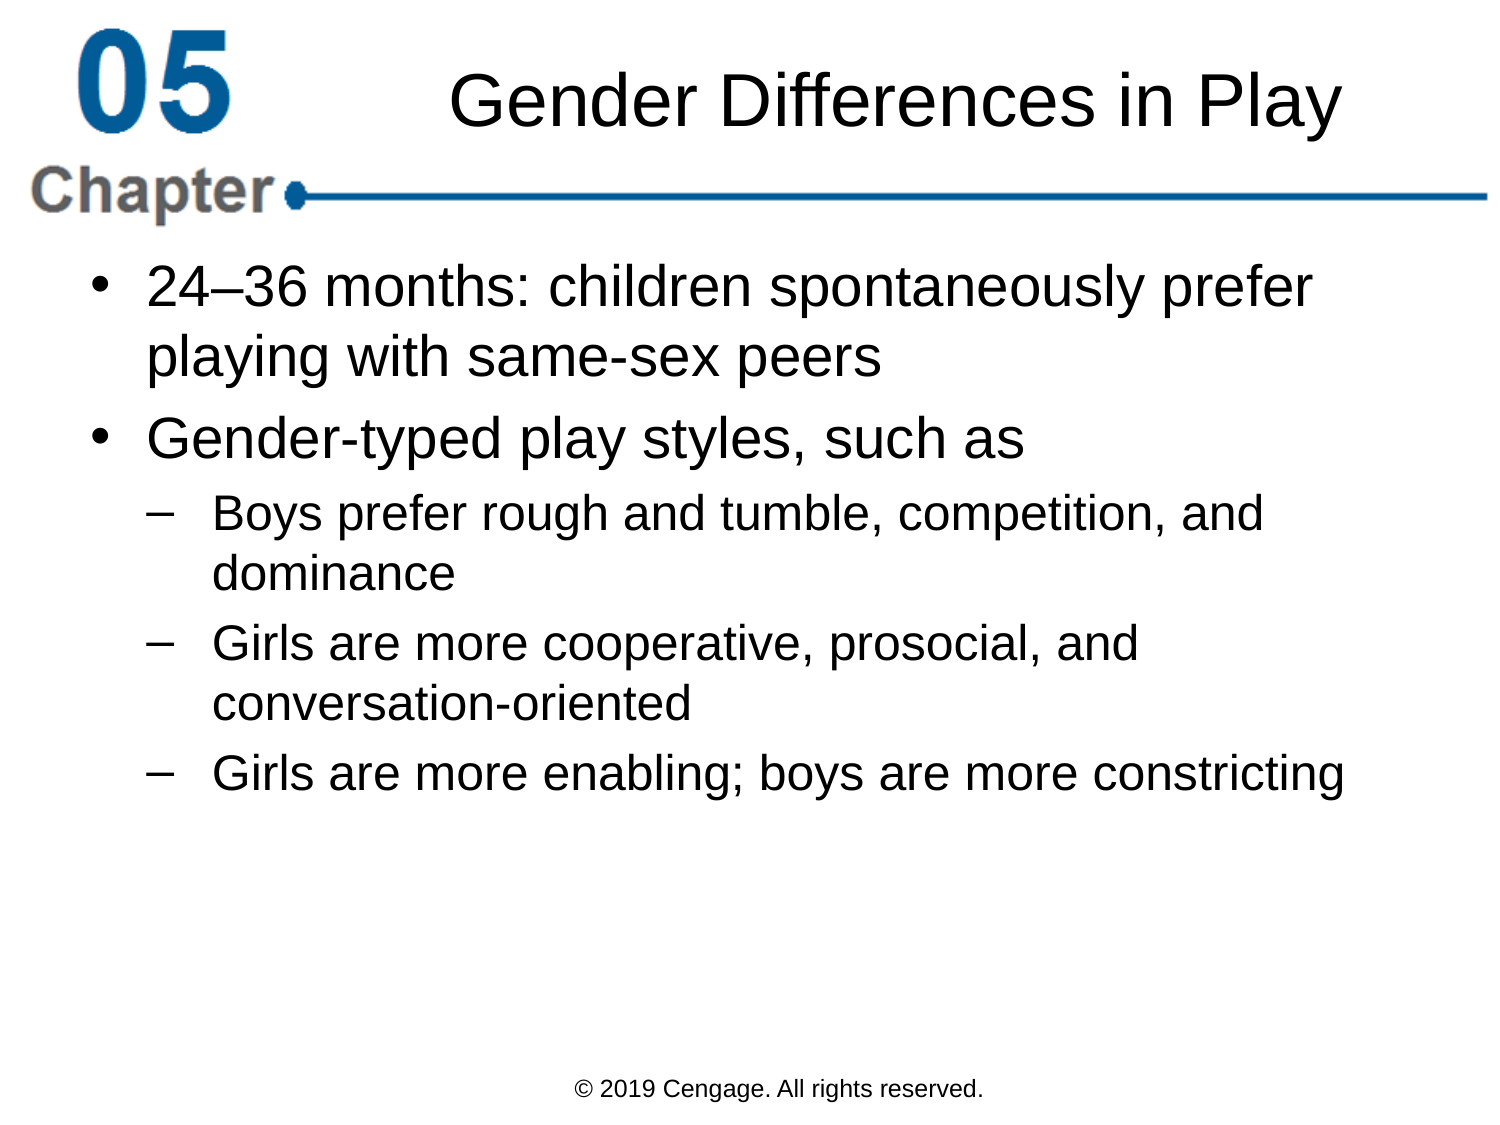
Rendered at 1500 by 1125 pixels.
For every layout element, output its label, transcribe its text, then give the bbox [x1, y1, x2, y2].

picture [28, 21, 1500, 232]
list 24–36 months: children spontaneously prefer playing with same-sex peers Gender-typed play styles, such as Boys prefer rough and tumble, competition, and dominance Girls are more cooperative, prosocial, and conversation-oriented Girls are more enabling; boys are more constricting [75, 241, 1463, 1034]
title Gender Differences in Play [303, 10, 1488, 184]
